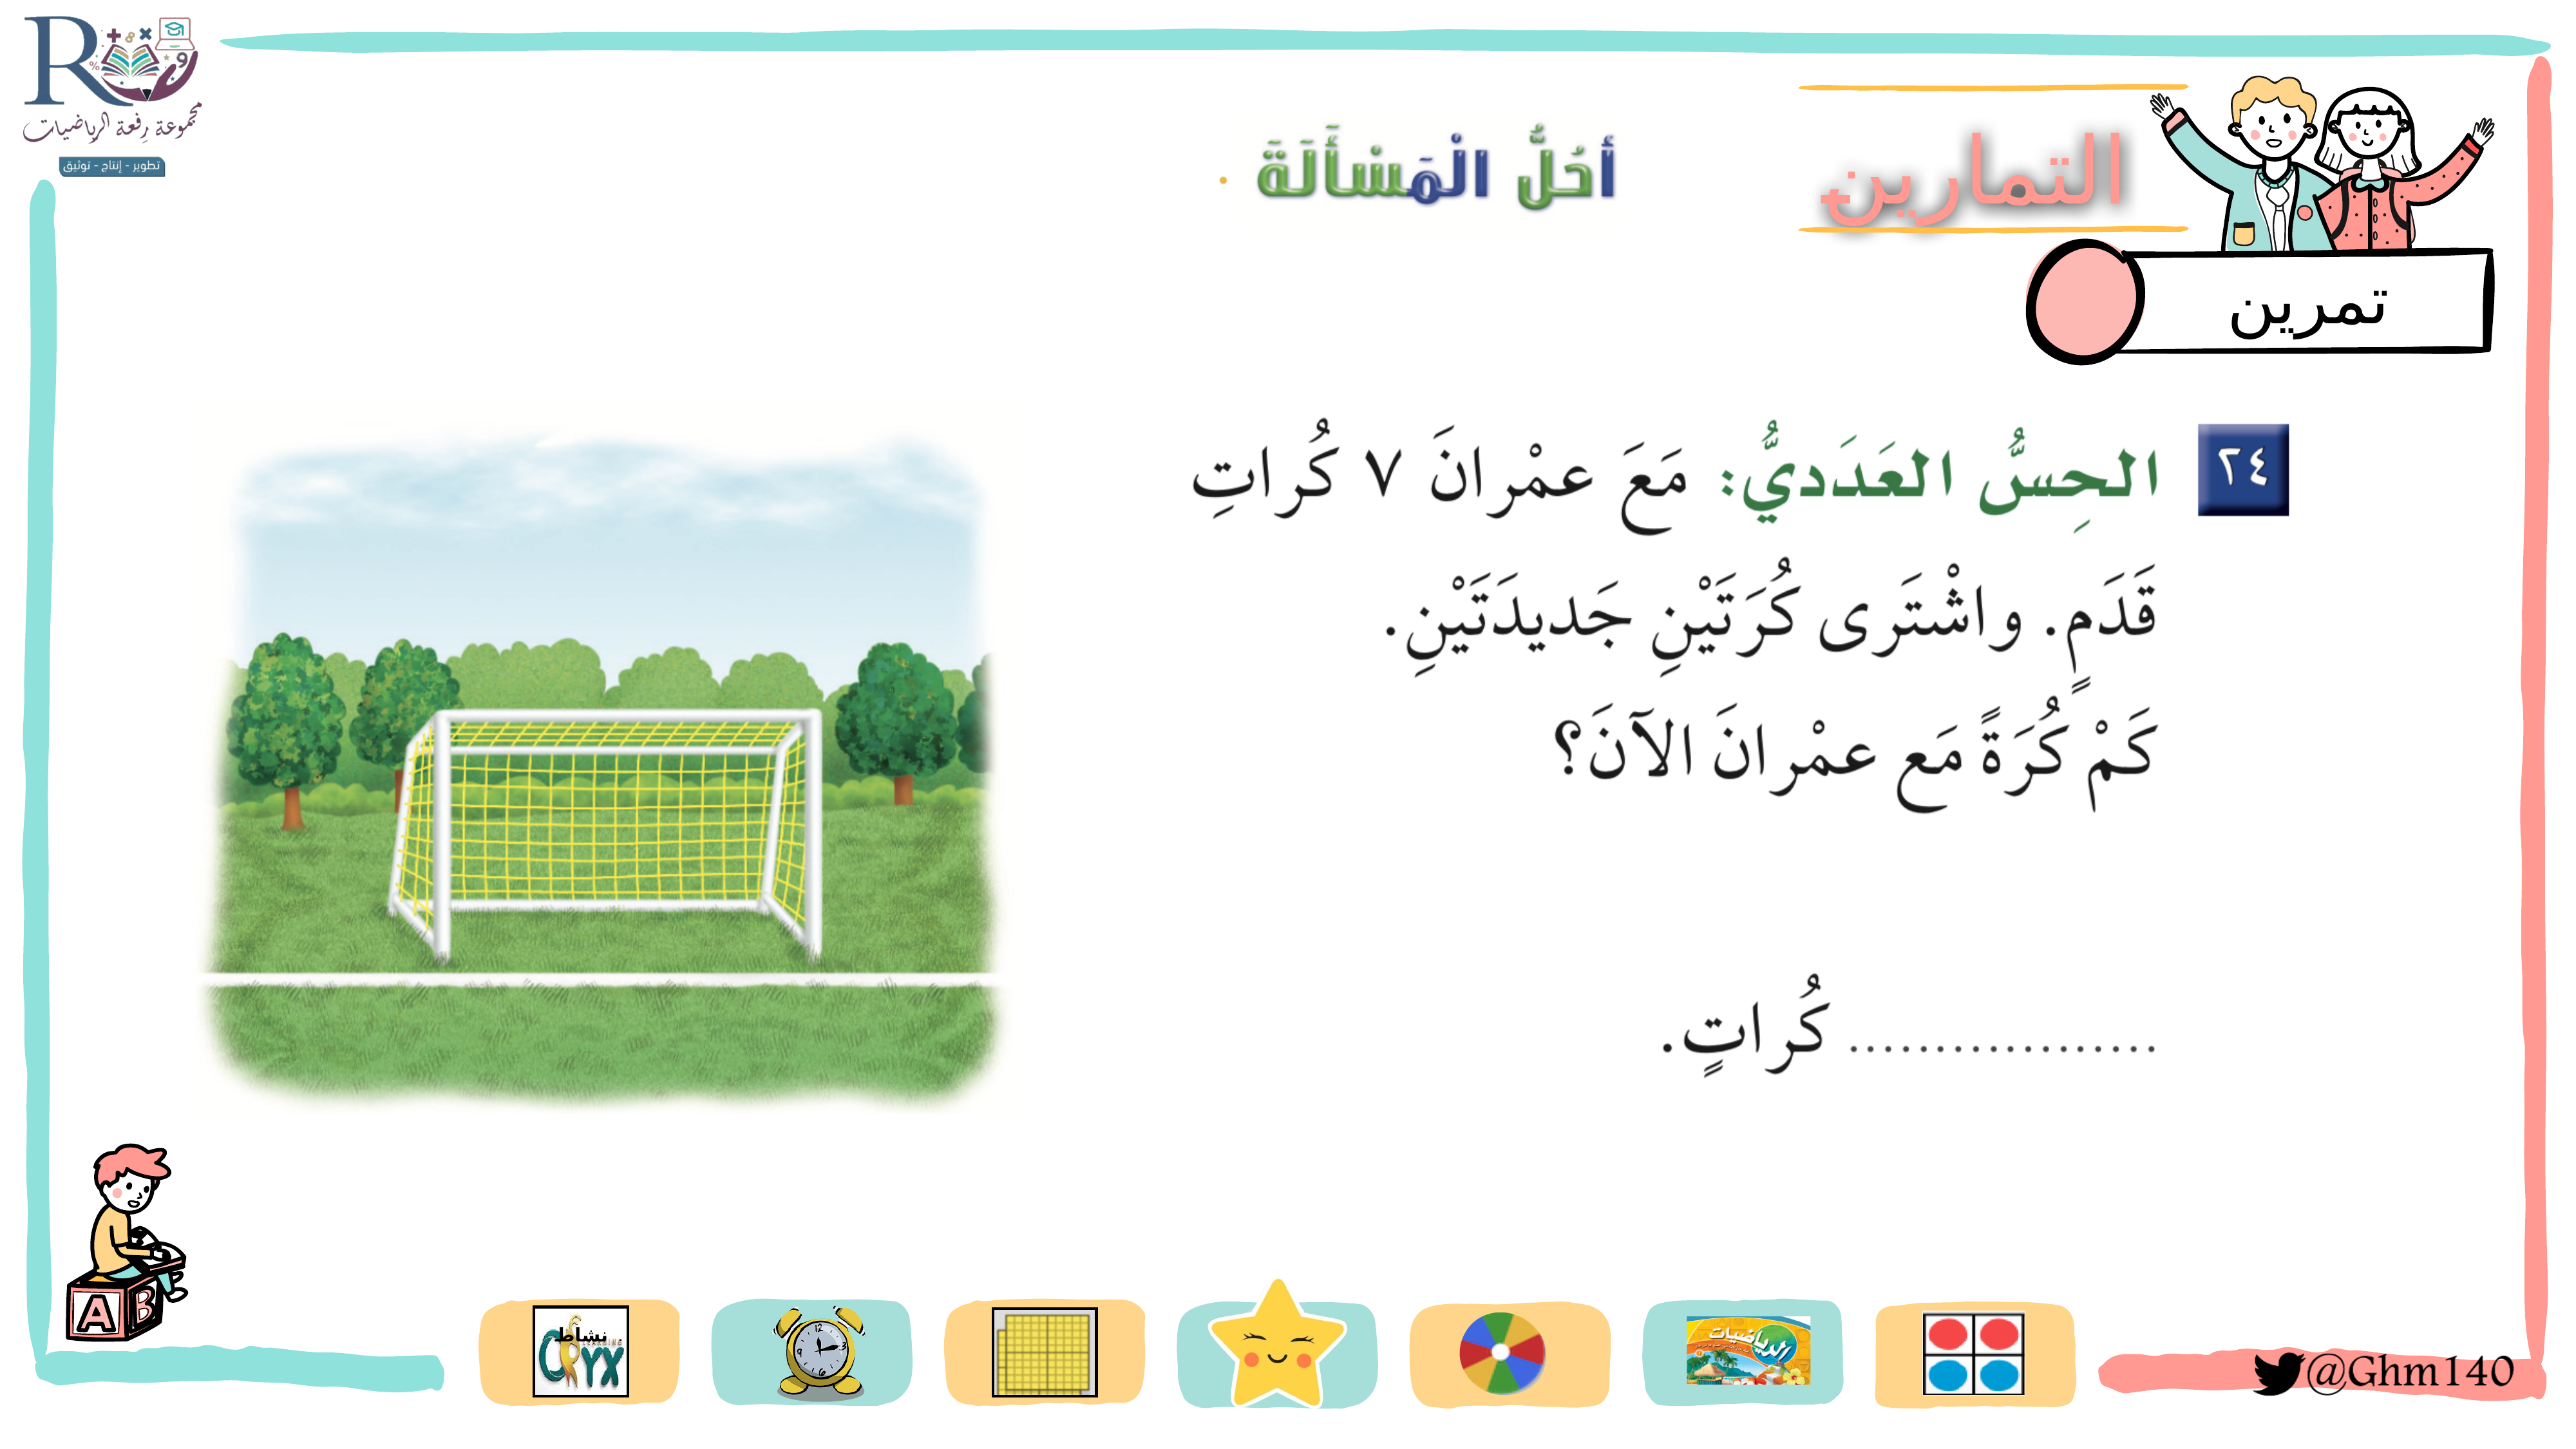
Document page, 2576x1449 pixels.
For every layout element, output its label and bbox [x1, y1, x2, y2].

text_box [2025, 231, 2495, 381]
picture [1215, 117, 1700, 232]
text_box [478, 1275, 2077, 1409]
picture [171, 379, 2329, 1116]
picture [2213, 1332, 2537, 1409]
text_box [1779, 75, 2496, 258]
picture [2, 0, 220, 196]
